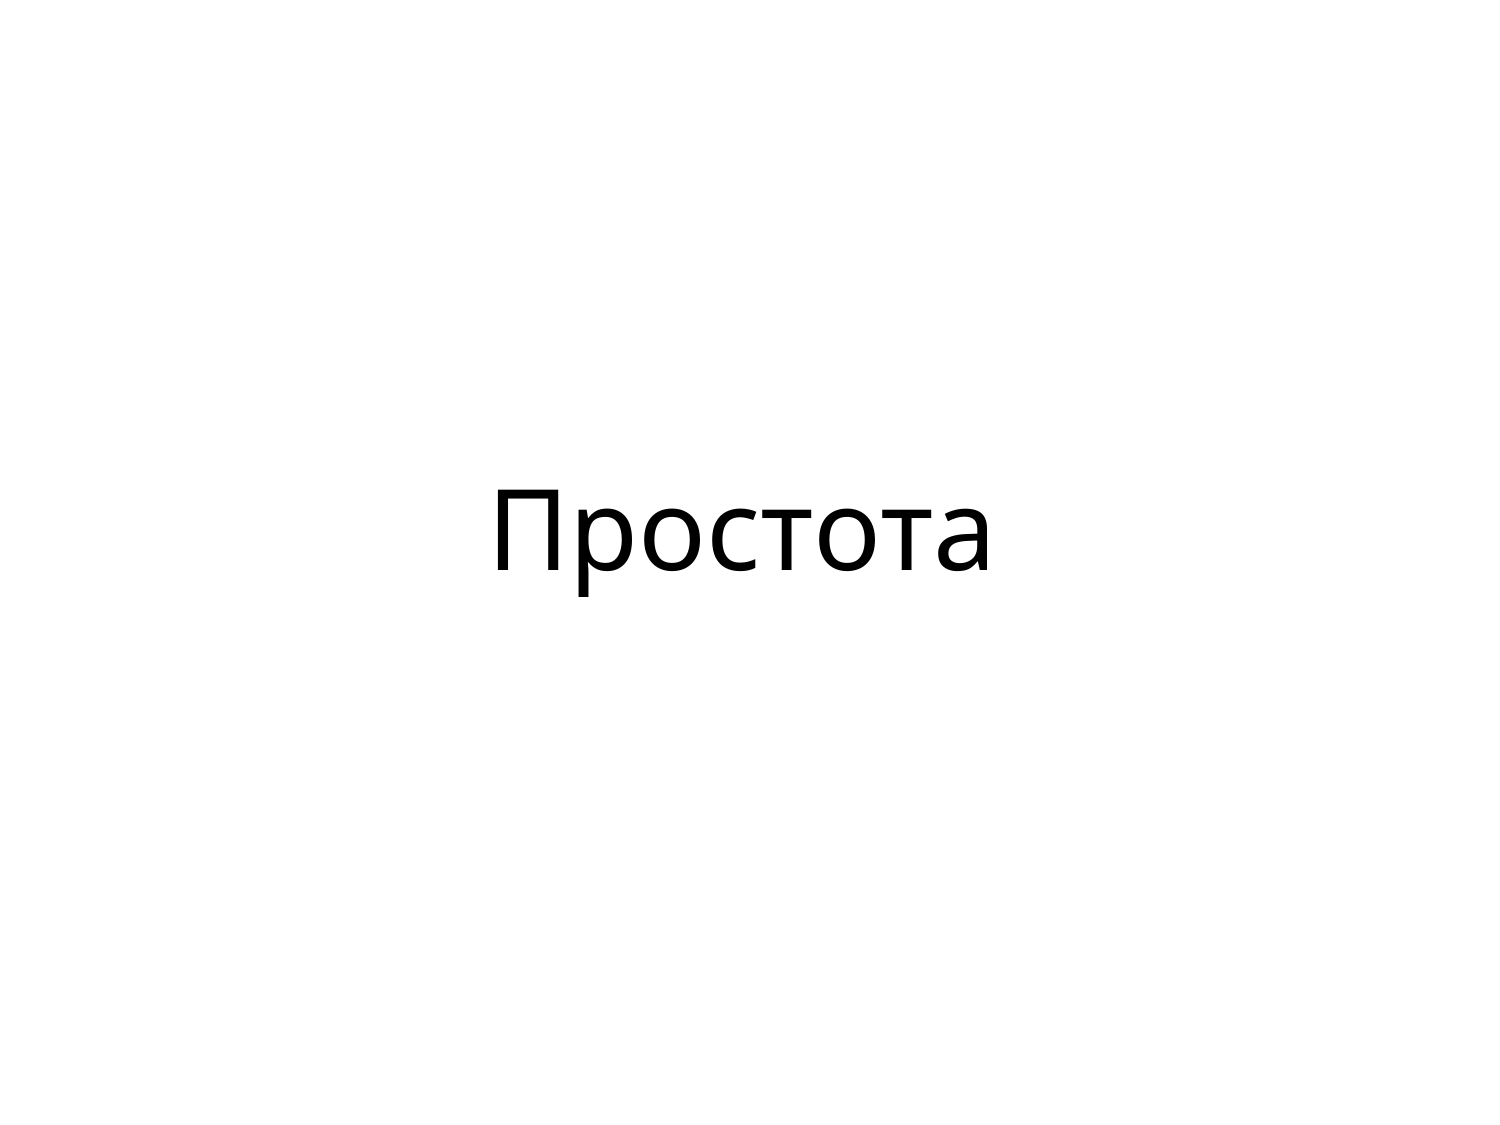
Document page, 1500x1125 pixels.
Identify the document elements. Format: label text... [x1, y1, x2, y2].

title Простота [3, 385, 1481, 665]
